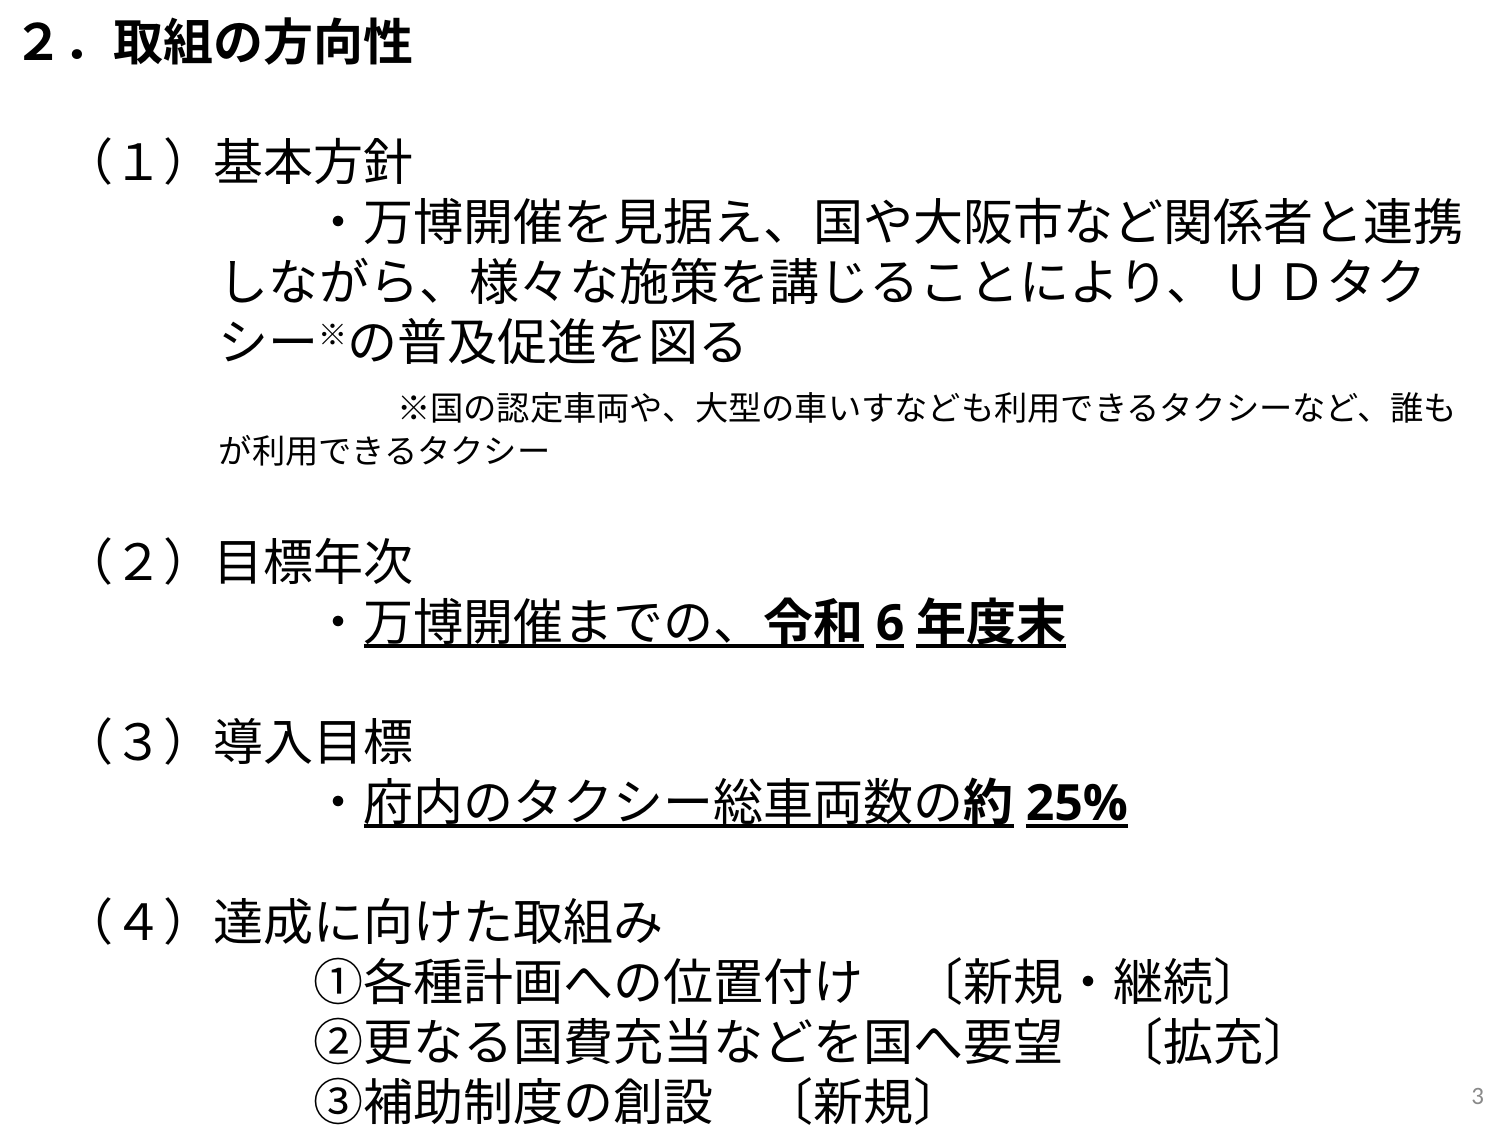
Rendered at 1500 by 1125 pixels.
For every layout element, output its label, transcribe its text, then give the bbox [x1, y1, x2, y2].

text_box ２．取組の方向性 （１）基本方針 ・万博開催を見据え、国や大阪市など関係者と連携しながら、様々な施策を講じることにより、UＤタクシー※の普及促進を図る ※国の認定車両や、大型の車いすなども利用できるタクシーなど、誰もが利用できるタクシー （２）目標年次 ・万博開催までの、令和6年度末 （３）導入目標 ・府内のタクシー総車両数の約25% （４）達成に向けた取組み ①各種計画への位置付け 〔新規・継続〕 ②更なる国費充当などを国へ要望 〔拡充〕 ③補助制度の創設 〔新規〕 ④その他普及促進策の推進 〔新規・拡充・継続〕 [0, 1, 1500, 1125]
slide_number 2 [1149, 1065, 1500, 1125]
